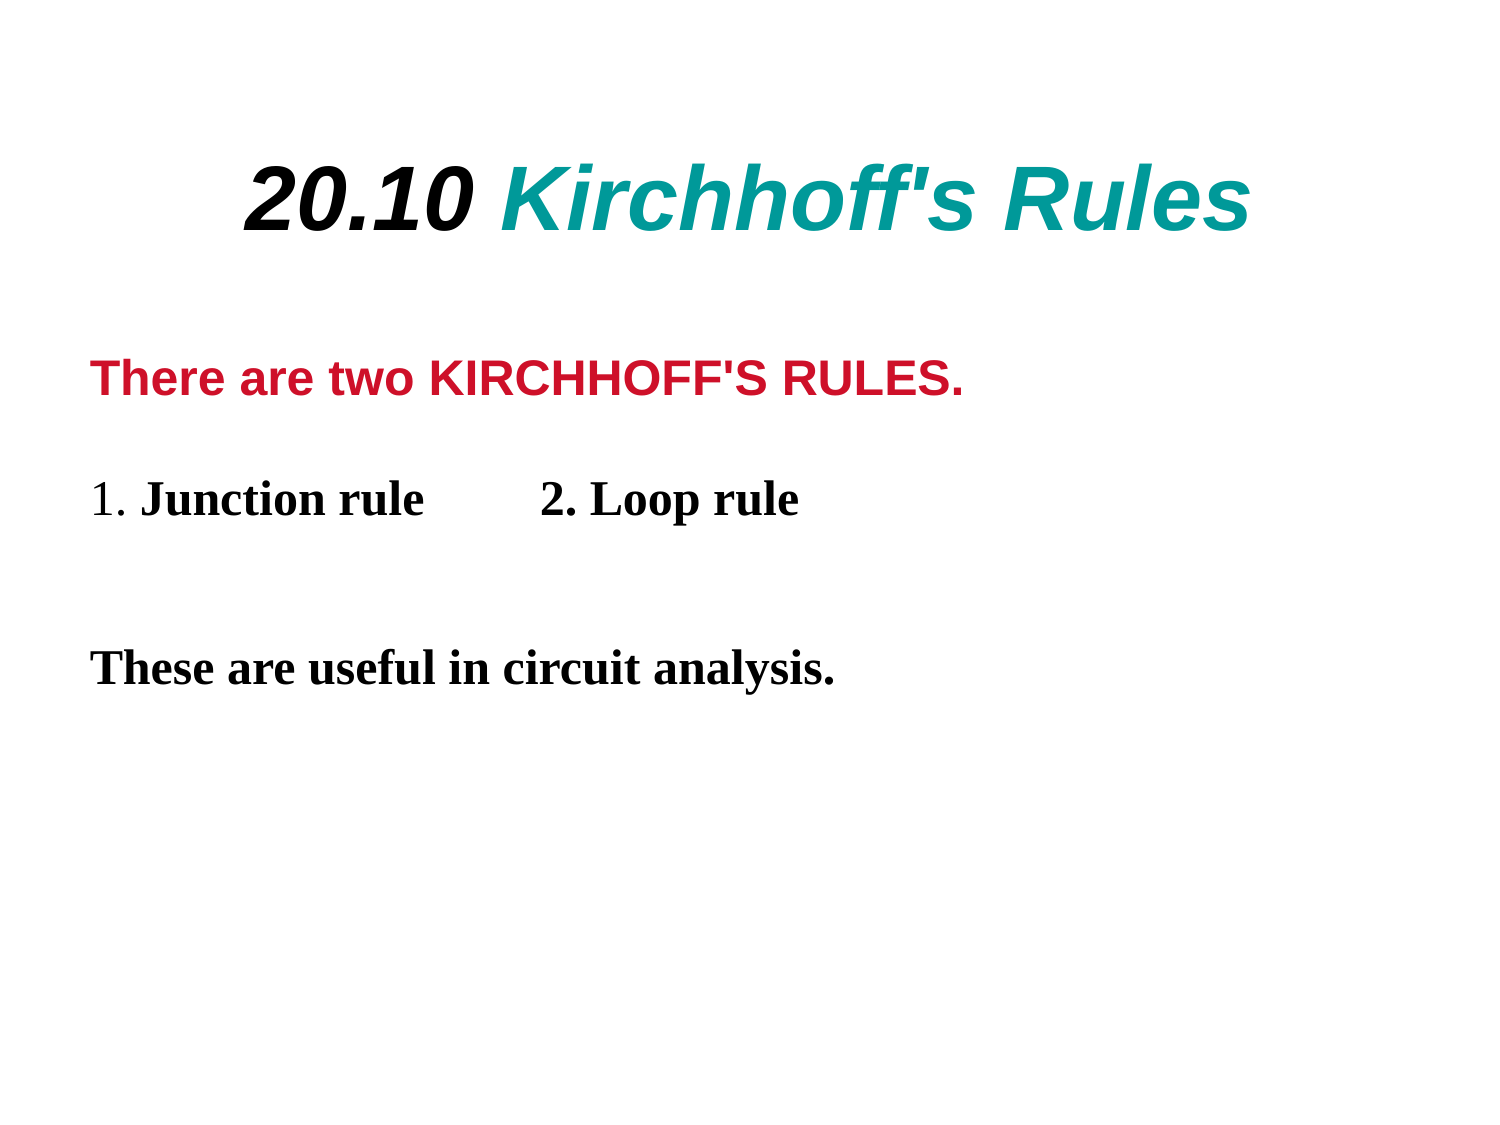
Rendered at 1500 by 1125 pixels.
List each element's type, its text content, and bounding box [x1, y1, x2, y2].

text_box There are two KIRCHHOFF'S RULES. 1. Junction rule 2. Loop rule These are useful in circuit analysis. [75, 337, 1388, 788]
title 20.10 Kirchhoff's Rules [112, 99, 1388, 288]
